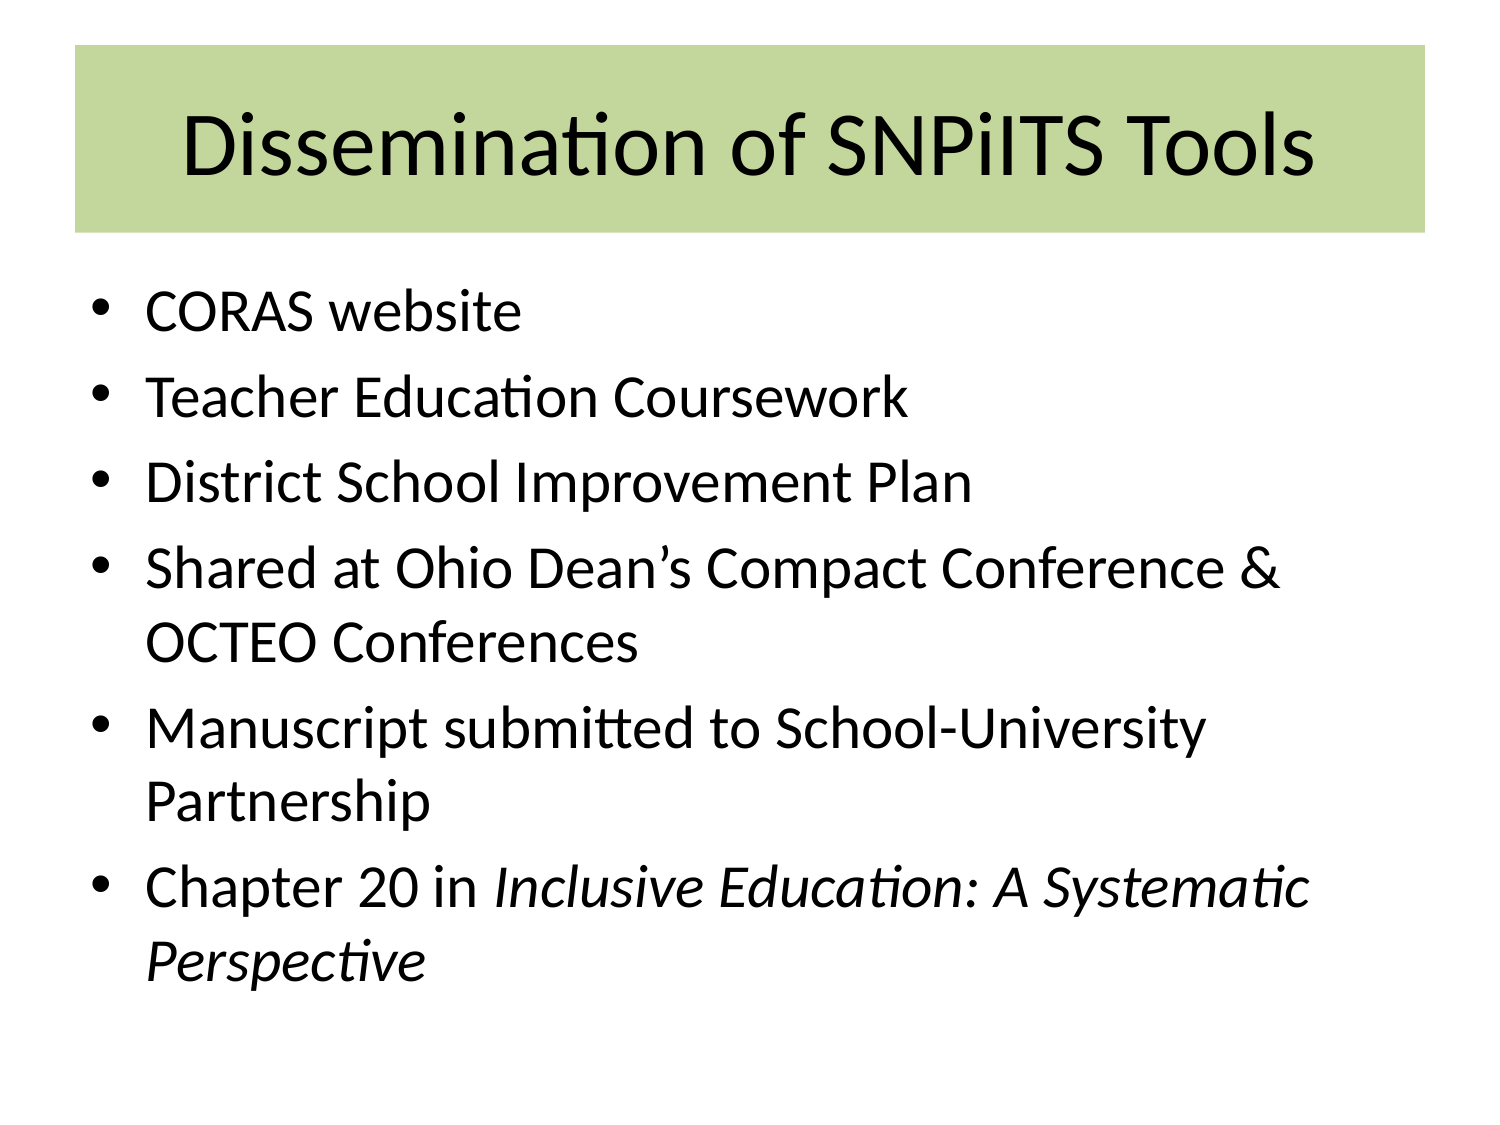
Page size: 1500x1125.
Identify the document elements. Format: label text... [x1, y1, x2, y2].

list CORAS website Teacher Education Coursework District School Improvement Plan Shared at Ohio Dean’s Compact Conference & OCTEO Conferences Manuscript submitted to School-University Partnership Chapter 20 in Inclusive Education: A Systematic Perspective [75, 262, 1425, 1005]
title Dissemination of SNPiITS Tools [75, 45, 1425, 233]
